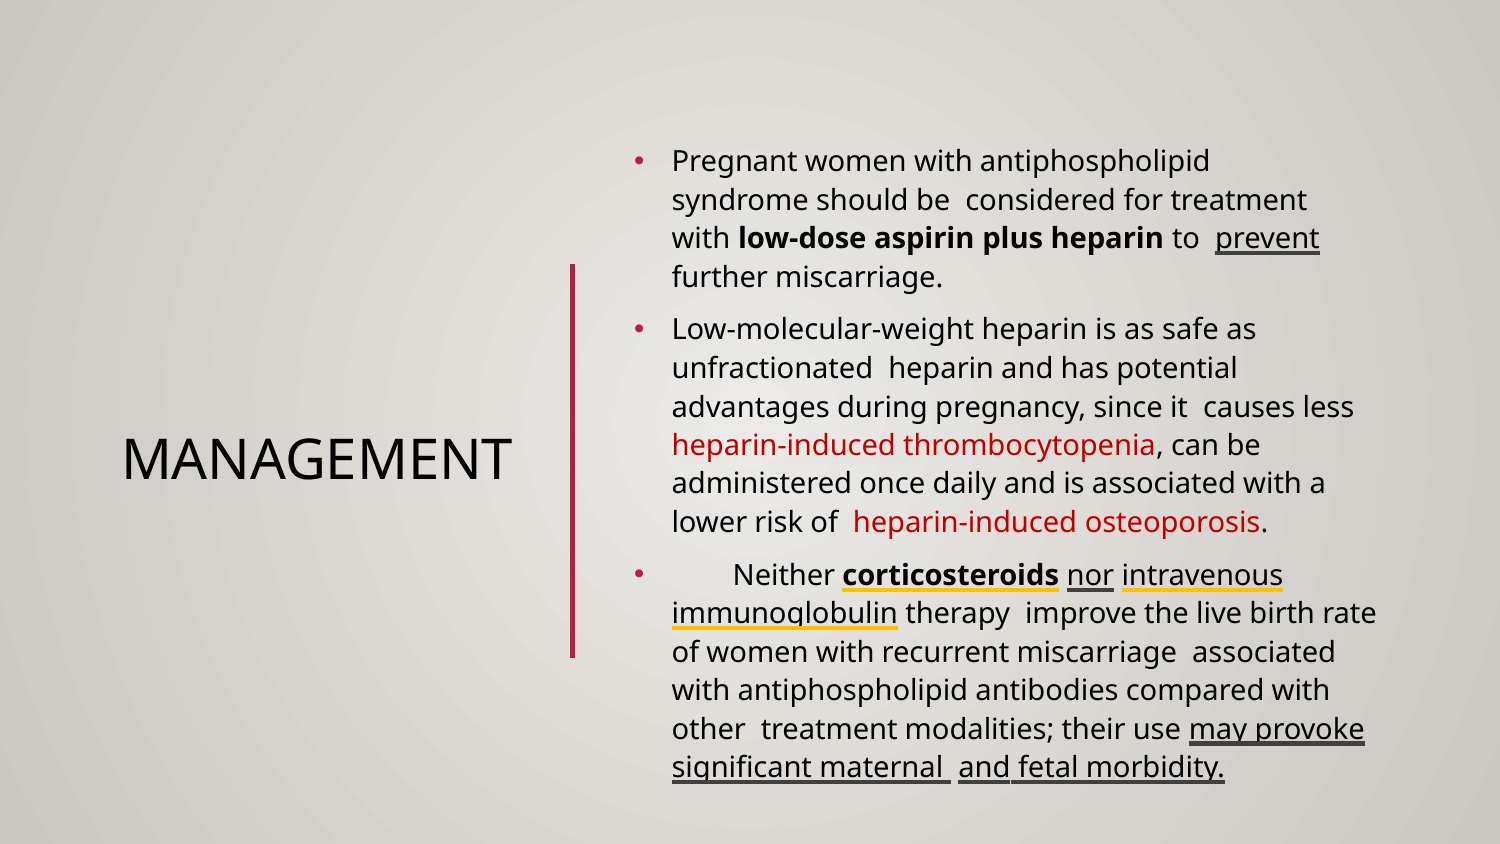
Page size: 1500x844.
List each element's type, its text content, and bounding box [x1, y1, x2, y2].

text_box [0, 0, 1500, 844]
text_box Pregnant women with antiphospholipid syndrome should be considered for treatment with low-dose aspirin plus heparin to prevent further miscarriage. Low-molecular-weight heparin is as safe as unfractionated heparin and has potential advantages during pregnancy, since it causes less heparin-induced thrombocytopenia, can be administered once daily and is associated with a lower risk of heparin-induced osteoporosis. Neither corticosteroids nor intravenous immunoglobulin therapy improve the live birth rate of women with recurrent miscarriage associated with antiphospholipid antibodies compared with other treatment modalities; their use may provoke significant maternal and fetal morbidity. [605, 196, 1397, 726]
title Management [103, 196, 540, 726]
